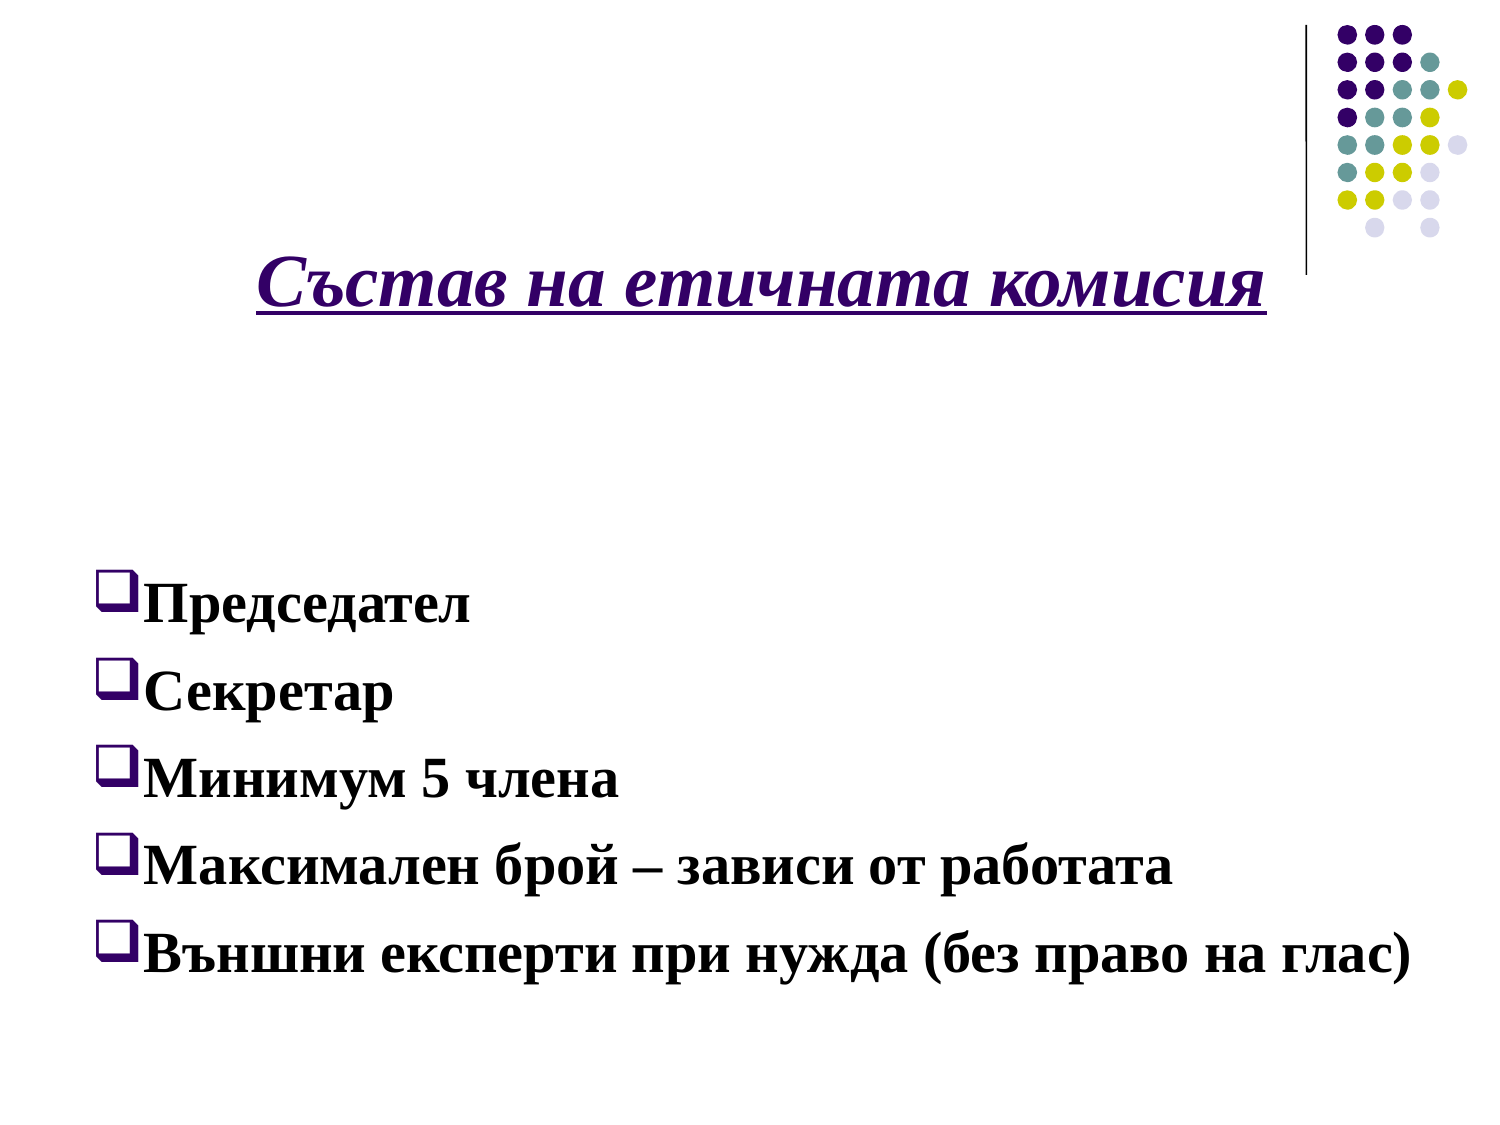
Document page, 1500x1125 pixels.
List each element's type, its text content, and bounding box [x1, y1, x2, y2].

text_box Състав на етичната комисия Председател Секретар Минимум 5 члена Максимален брой – зависи от работата Външни експерти при нужда (без право на глас) [76, 201, 1447, 992]
